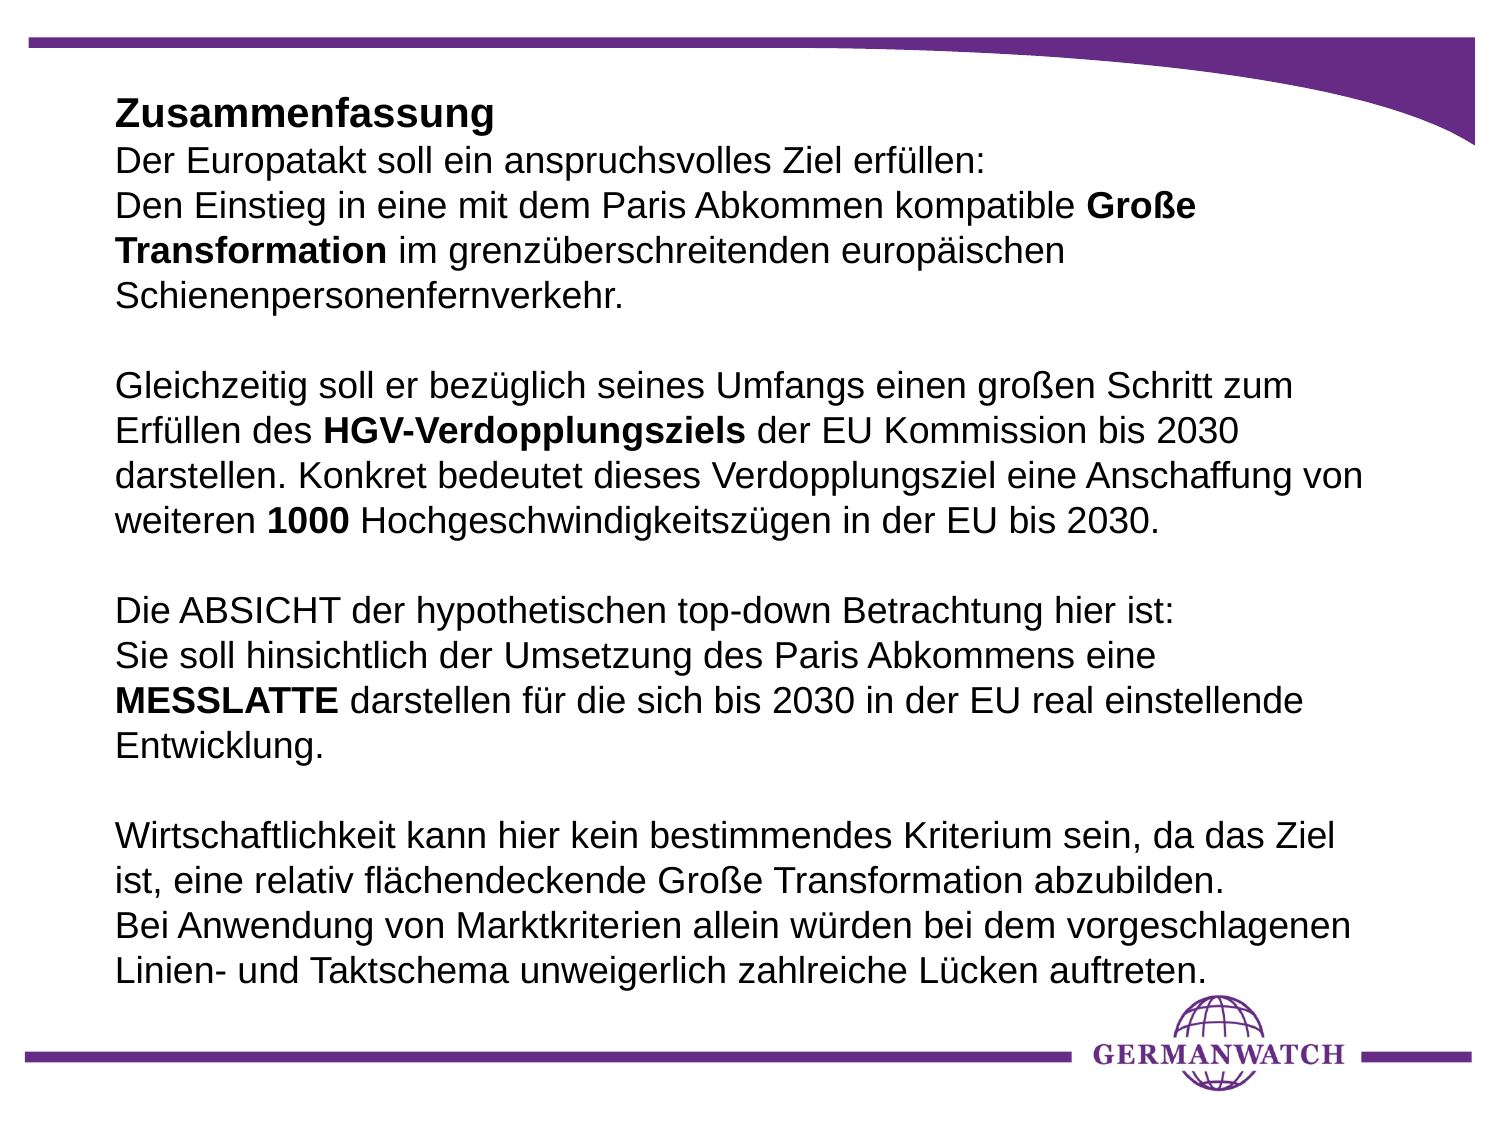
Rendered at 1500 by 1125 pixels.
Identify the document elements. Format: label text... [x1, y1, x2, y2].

picture [1085, 993, 1356, 1094]
text_box Zusammenfassung Der Europatakt soll ein anspruchsvolles Ziel erfüllen: Den Einstieg in eine mit dem Paris Abkommen kompatible Große Transformation im grenzüberschreitenden europäischen Schienenpersonenfernverkehr. Gleichzeitig soll er bezüglich seines Umfangs einen großen Schritt zum Erfüllen des HGV-Verdopplungsziels der EU Kommission bis 2030 darstellen. Konkret bedeutet dieses Verdopplungsziel eine Anschaffung von weiteren 1000 Hochgeschwindigkeitszügen in der EU bis 2030. Die ABSICHT der hypothetischen top-down Betrachtung hier ist: Sie soll hinsichtlich der Umsetzung des Paris Abkommens eine MESSLATTE darstellen für die sich bis 2030 in der EU real einstellende Entwicklung. Wirtschaftlichkeit kann hier kein bestimmendes Kriterium sein, da das Ziel ist, eine relativ flächendeckende Große Transformation abzubilden. Bei Anwendung von Marktkriterien allein würden bei dem vorgeschlagenen Linien- und Taktschema unweigerlich zahlreiche Lücken auftreten. [100, 78, 1400, 988]
